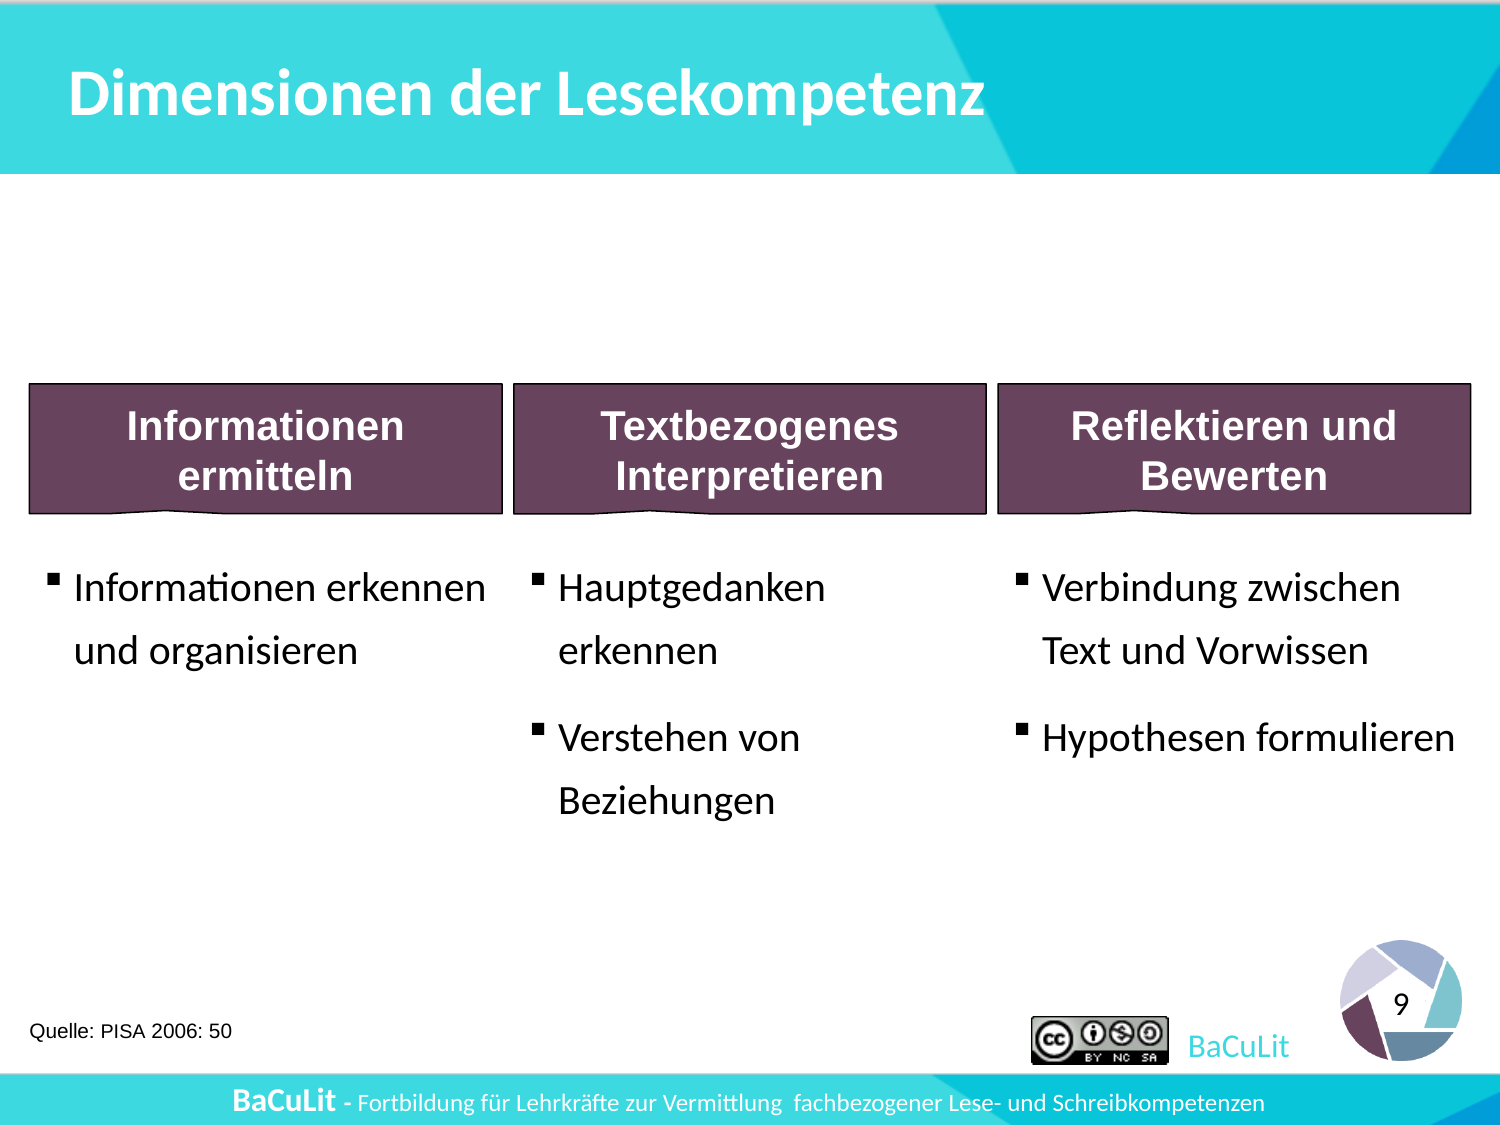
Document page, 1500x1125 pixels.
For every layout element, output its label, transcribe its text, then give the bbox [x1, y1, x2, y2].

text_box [997, 383, 1471, 854]
text_box Quelle: PISA 2006: 50 [29, 1014, 1412, 1074]
picture [1397, 996, 1405, 1004]
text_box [29, 383, 503, 678]
picture [0, 0, 1500, 174]
picture [1340, 940, 1462, 1061]
picture [0, 1073, 1500, 1125]
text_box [513, 383, 987, 918]
title Dimensionen der Lesekompetenz [53, 1, 1354, 176]
